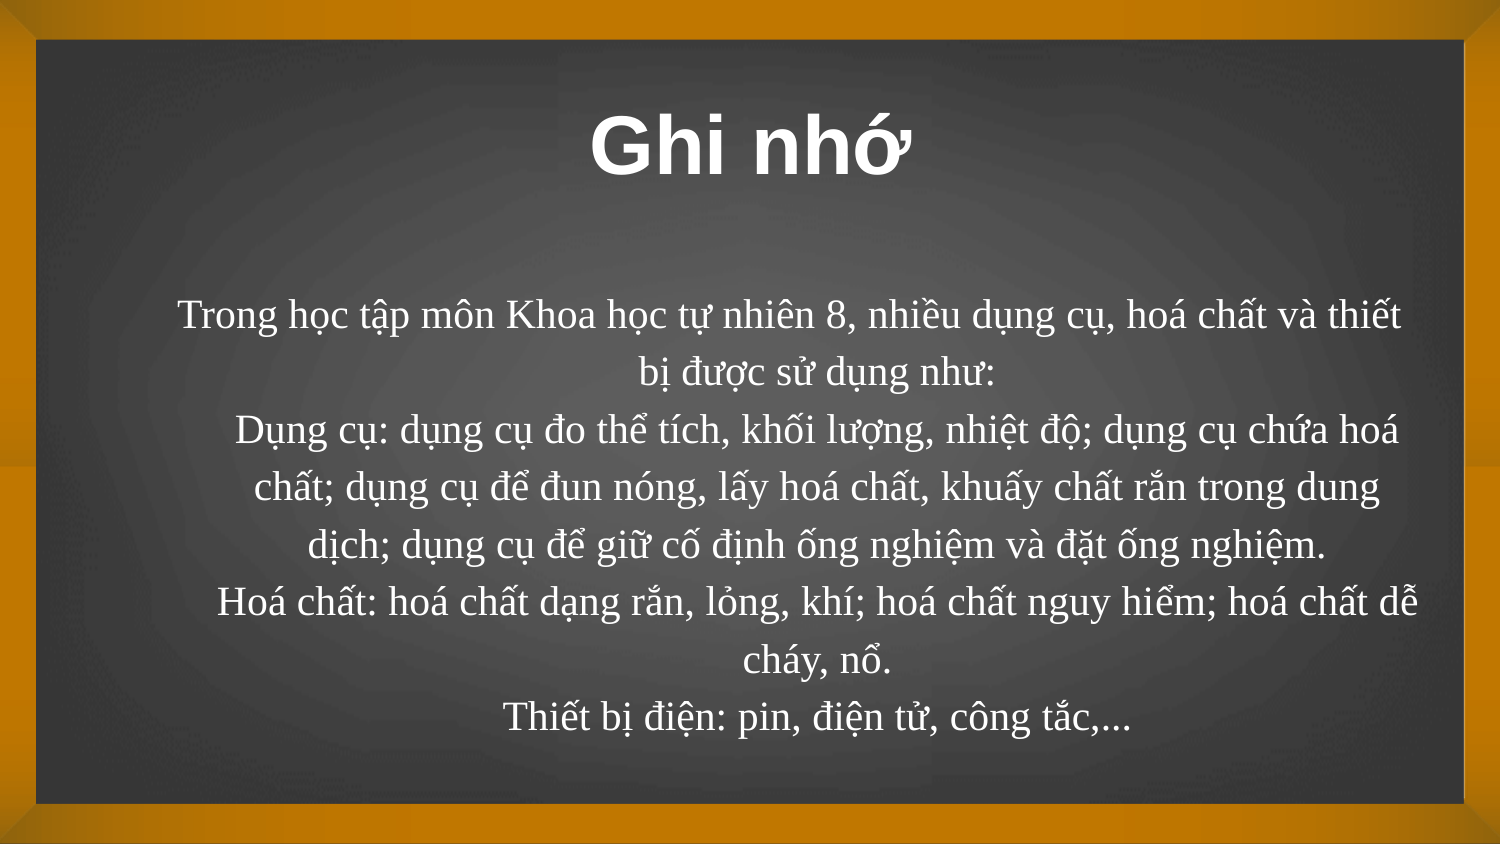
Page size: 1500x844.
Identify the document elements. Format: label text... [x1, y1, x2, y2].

title Ghi nhớ [118, 100, 1384, 195]
picture [0, 0, 1500, 844]
title Trong học tập môn Khoa học tự nhiên 8, nhiều dụng cụ, hoá chất và thiết bị được sử dụng như: Dụng cụ: dụng cụ đo thể tích, khối lượng, nhiệt độ; dụng cụ chứa hoá chất; dụng cụ để đun nóng, lấy hoá chất, khuấy chất rắn trong dung dịch; dụng cụ để giữ cố định ống nghiệm và đặt ống nghiệm. Hoá chất: hoá chất dạng rắn, lỏng, khí; hoá chất nguy hiểm; hoá chất dễ cháy, nổ. Thiết bị điện: pin, điện tử, công tắc,... [140, 338, 1439, 751]
